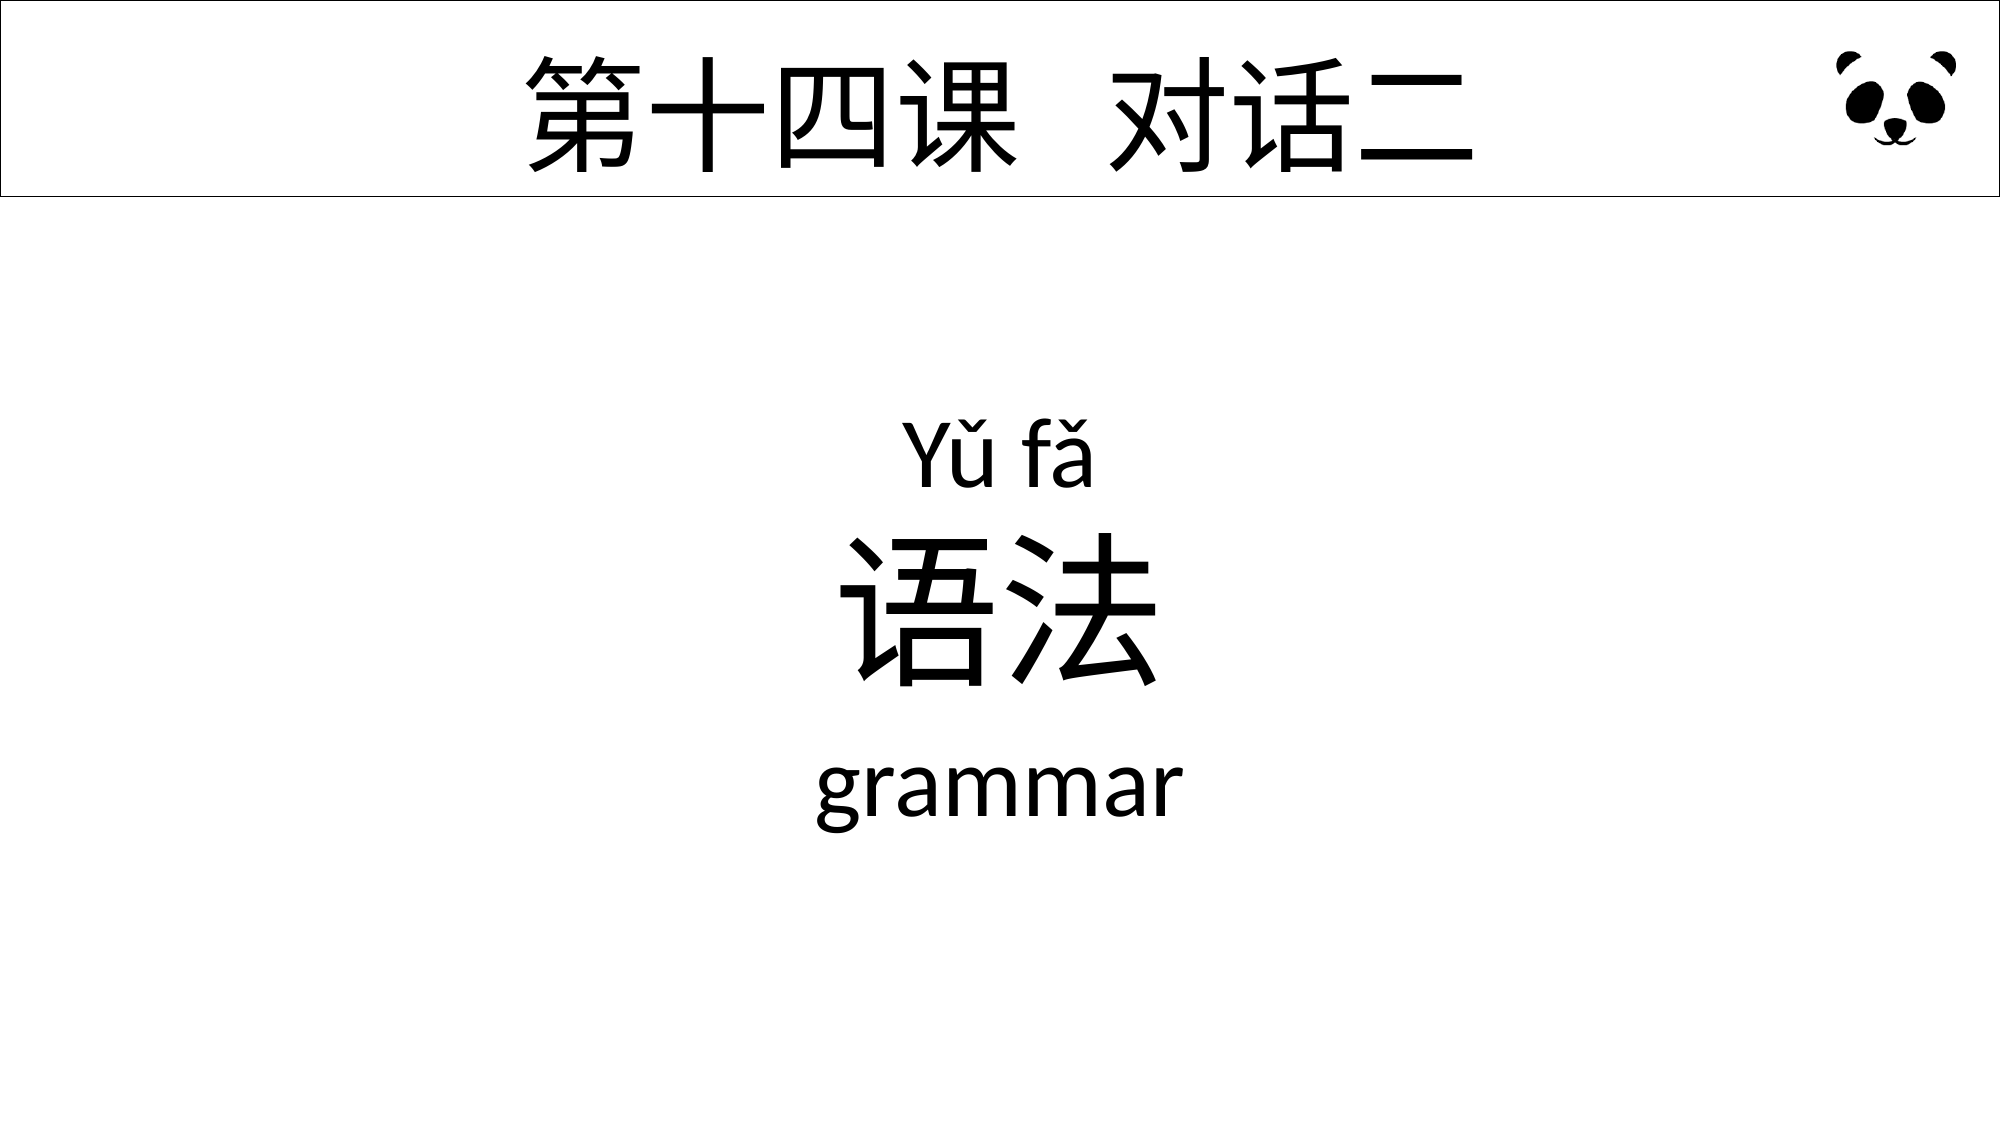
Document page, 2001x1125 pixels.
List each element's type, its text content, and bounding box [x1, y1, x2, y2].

subtitle Yǔ fǎ 语法 grammar [249, 393, 1750, 885]
picture [1815, 22, 1975, 182]
title 第十四课 对话二 [0, 0, 2000, 197]
